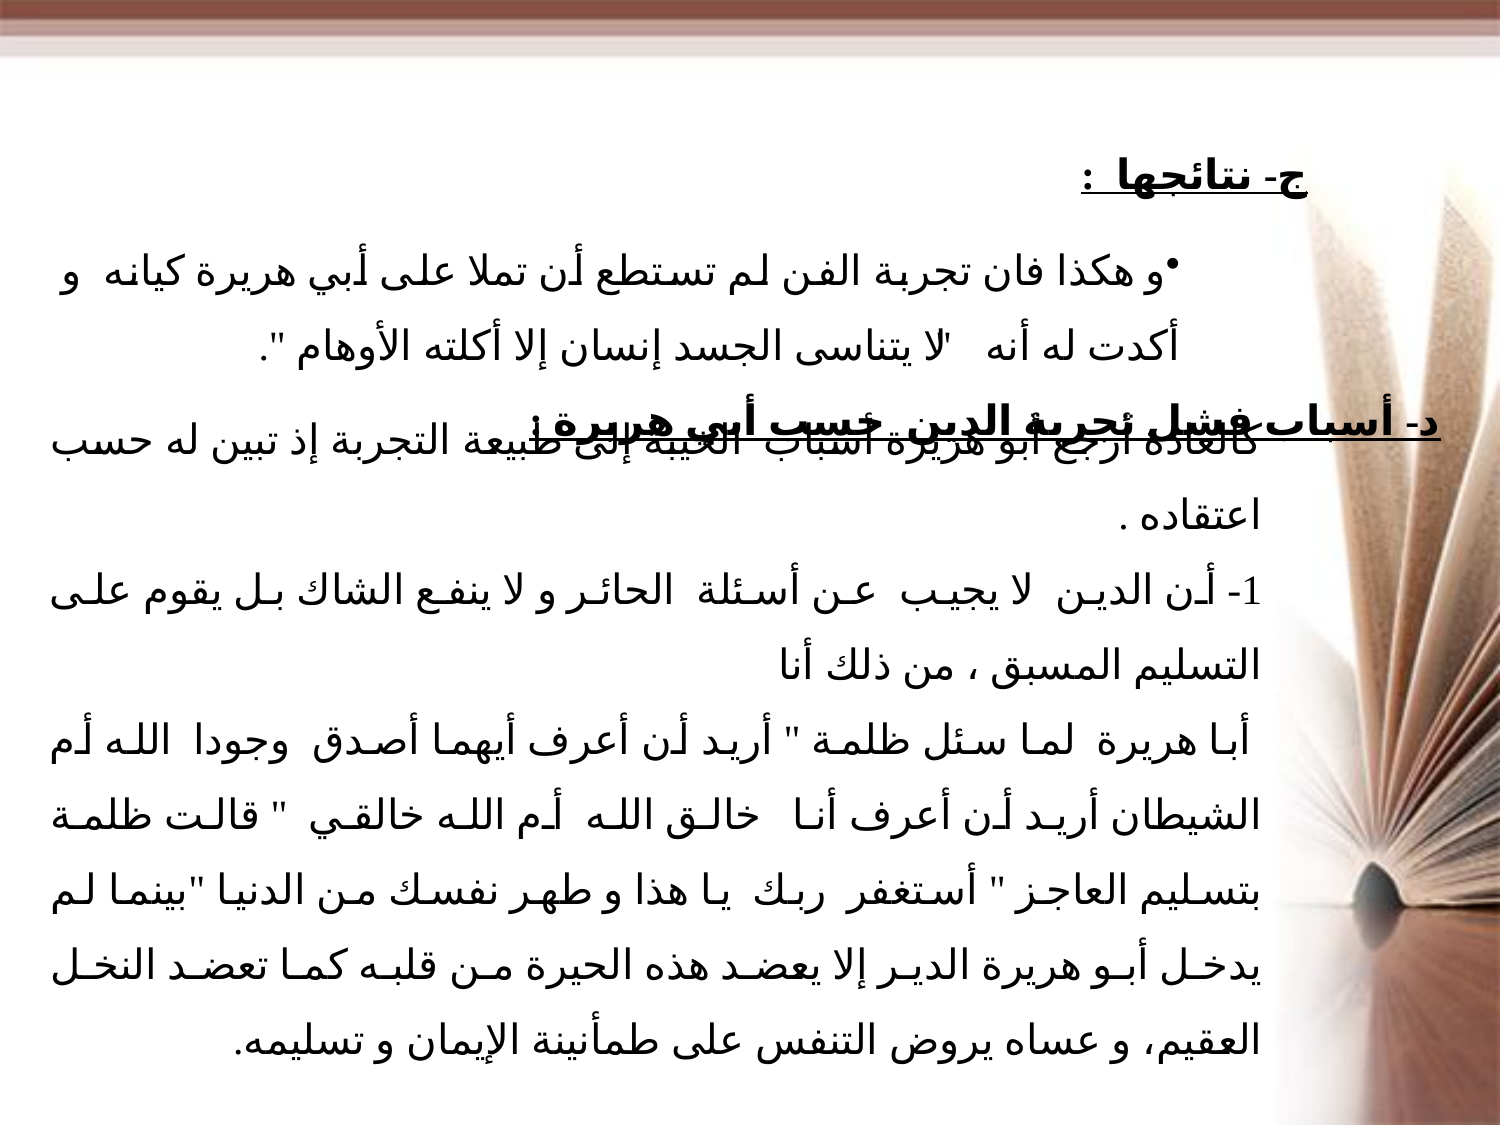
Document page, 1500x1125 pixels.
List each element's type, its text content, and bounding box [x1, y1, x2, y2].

text_box ج- نتائجها : [1065, 140, 1323, 206]
text_box د- أسباب فشل تجربة الدين حسب أبي هريرة : [514, 386, 1456, 452]
text_box و هكذا فان تجربة الفن لم تستطع أن تملا على أبي هريرة كيانه و أكدت له أنه " لا يتناسى الجسد إنسان إلا أكلته الأوهام ". [46, 210, 1196, 376]
picture [0, 0, 1500, 1125]
text_box كالعادة أرجع أبو هريرة أسباب الخيبة إلى طبيعة التجربة إذ تبين له حسب اعتقاده . 1- أن الدين لا يجيب عن أسئلة الحائر و لا ينفع الشاك بل يقوم على التسليم المسبق ، من ذلك أنا أبا هريرة لما سئل ظلمة " أريد أن أعرف أيهما أصدق وجودا الله أم الشيطان أريد أن أعرف أنا خالق الله أم الله خالقي " قالت ظلمة بتسليم العاجز " أستغفر ربك يا هذا و طهر نفسك من الدنيا "بينما لم يدخل أبو هريرة الدير إلا يعضد هذه الحيرة من قلبه كما تعضد النخل العقيم، و عساه يروض التنفس على طمأنينة الإيمان و تسليمه. [35, 380, 1278, 1071]
